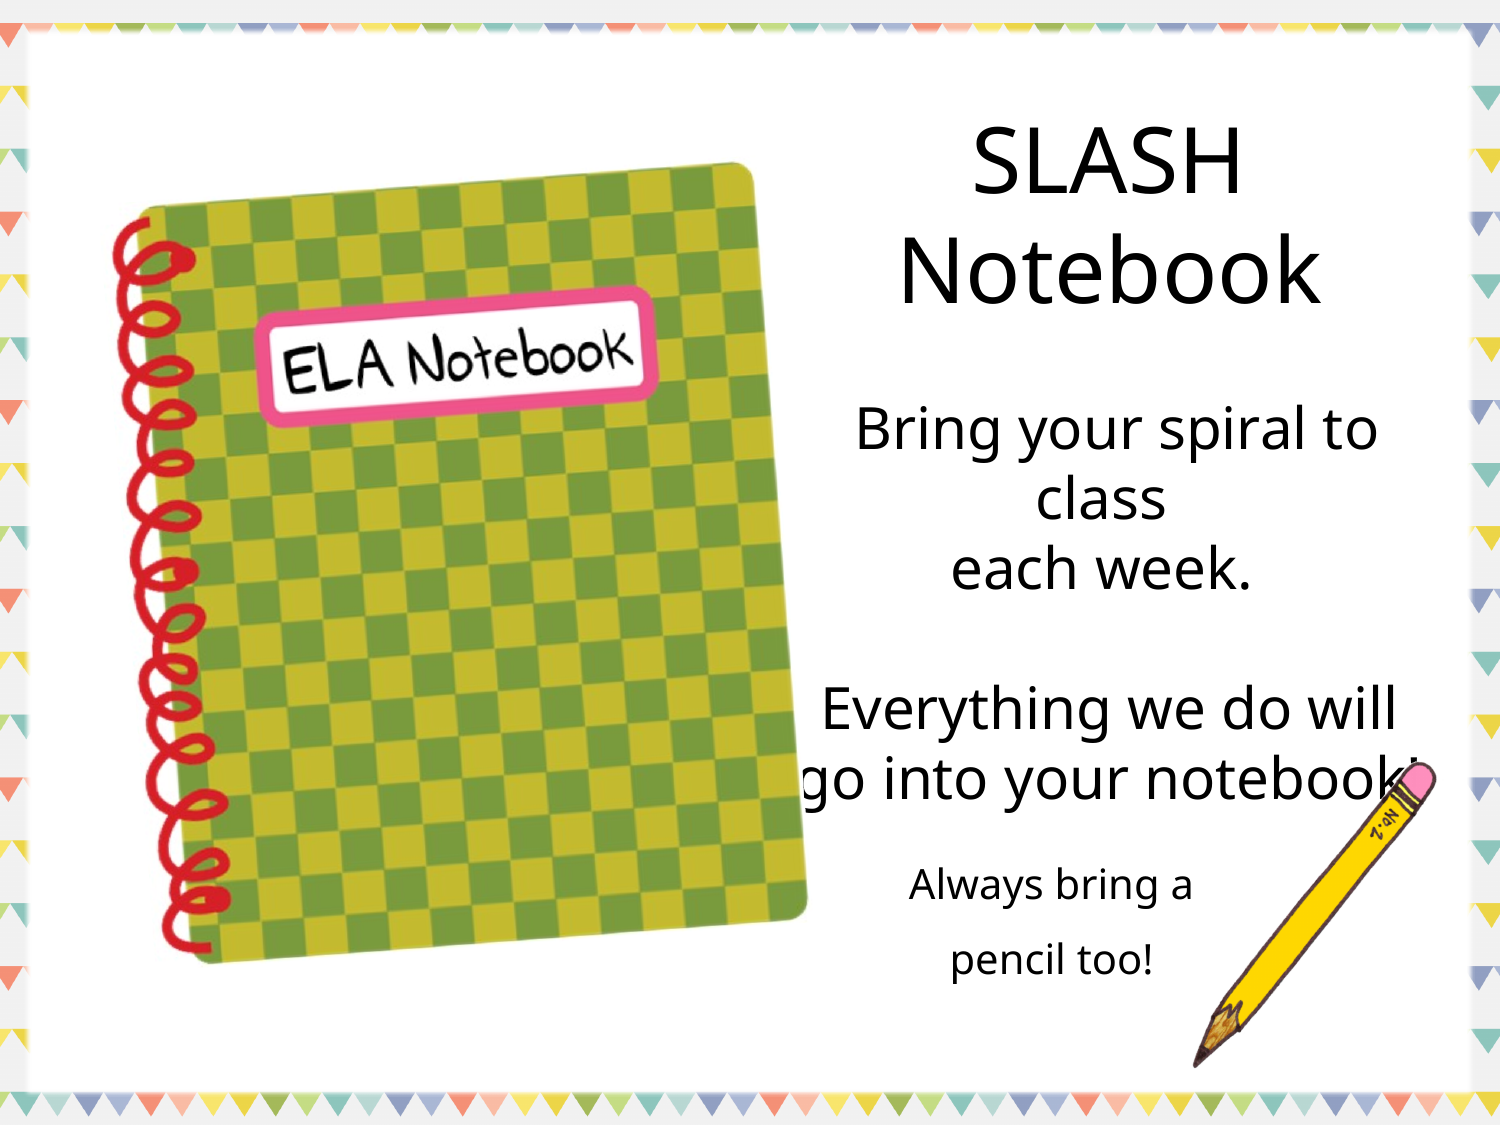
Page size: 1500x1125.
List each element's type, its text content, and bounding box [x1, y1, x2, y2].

text_box Always bring a pencil too! [887, 825, 1216, 990]
text_box [29, 33, 1472, 1093]
picture [0, 0, 1500, 1125]
picture [98, 156, 813, 971]
text_box SLASH Notebook Bring your spiral to class each week. Everything we do will go into your notebook! [774, 94, 1444, 1125]
